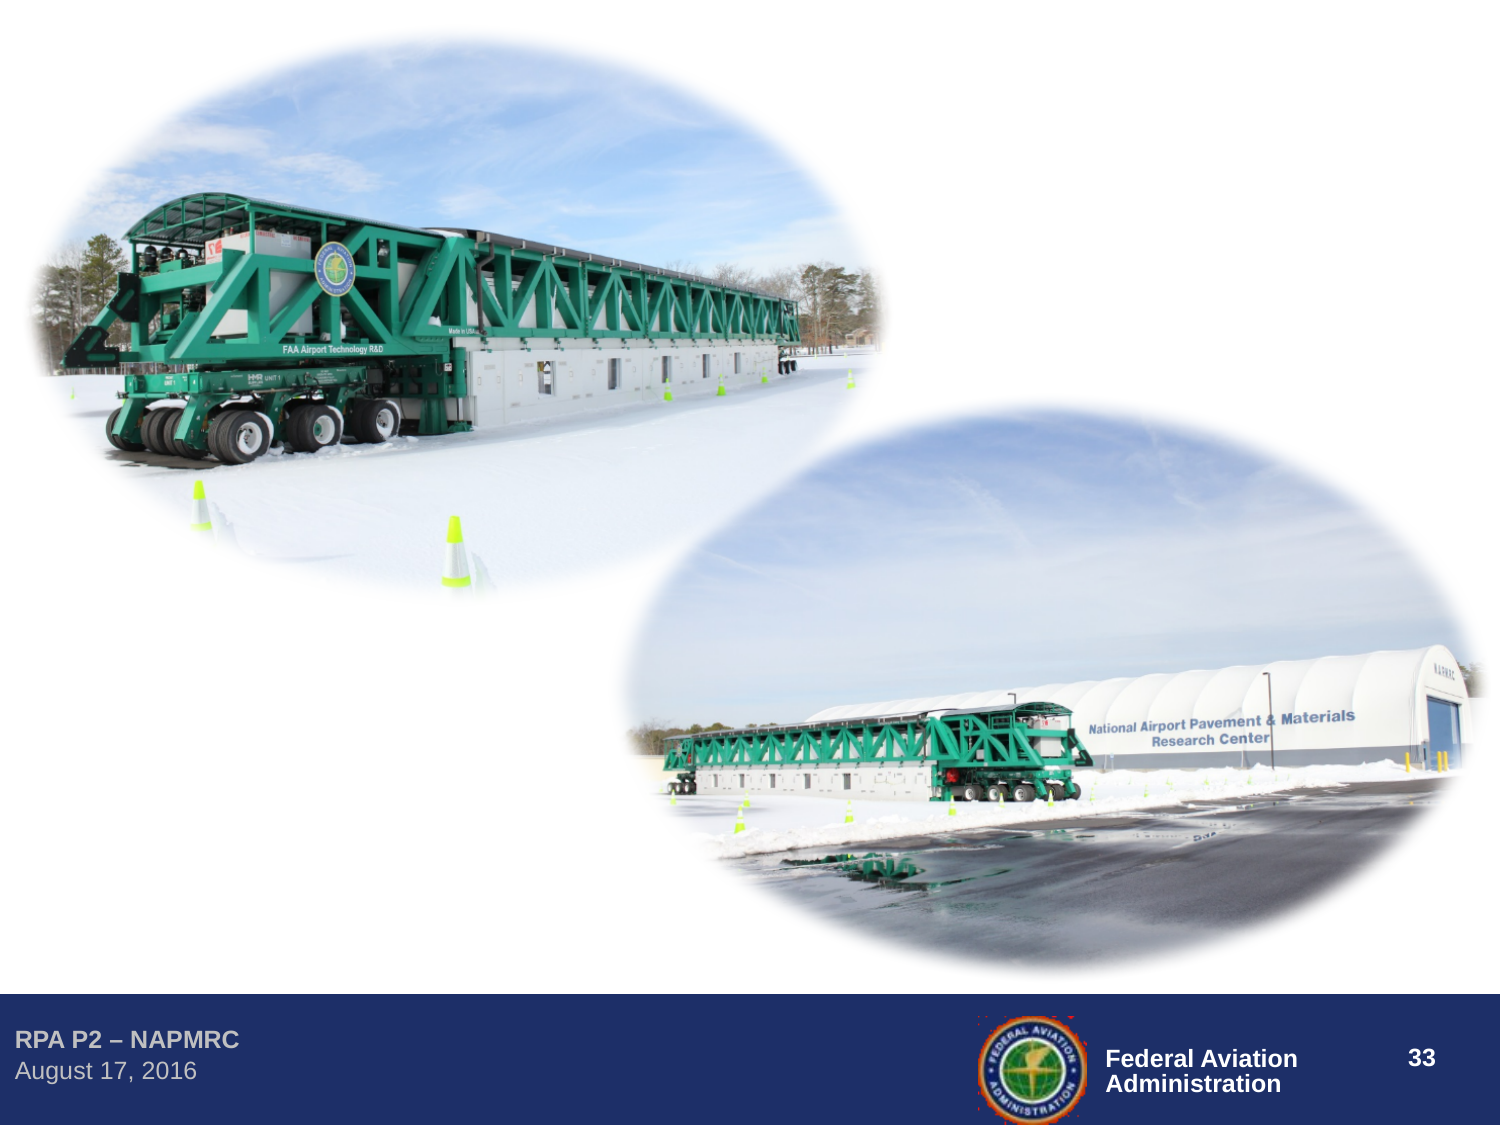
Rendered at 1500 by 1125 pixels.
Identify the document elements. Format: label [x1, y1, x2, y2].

picture [978, 1016, 1087, 1125]
picture [20, 23, 1494, 985]
